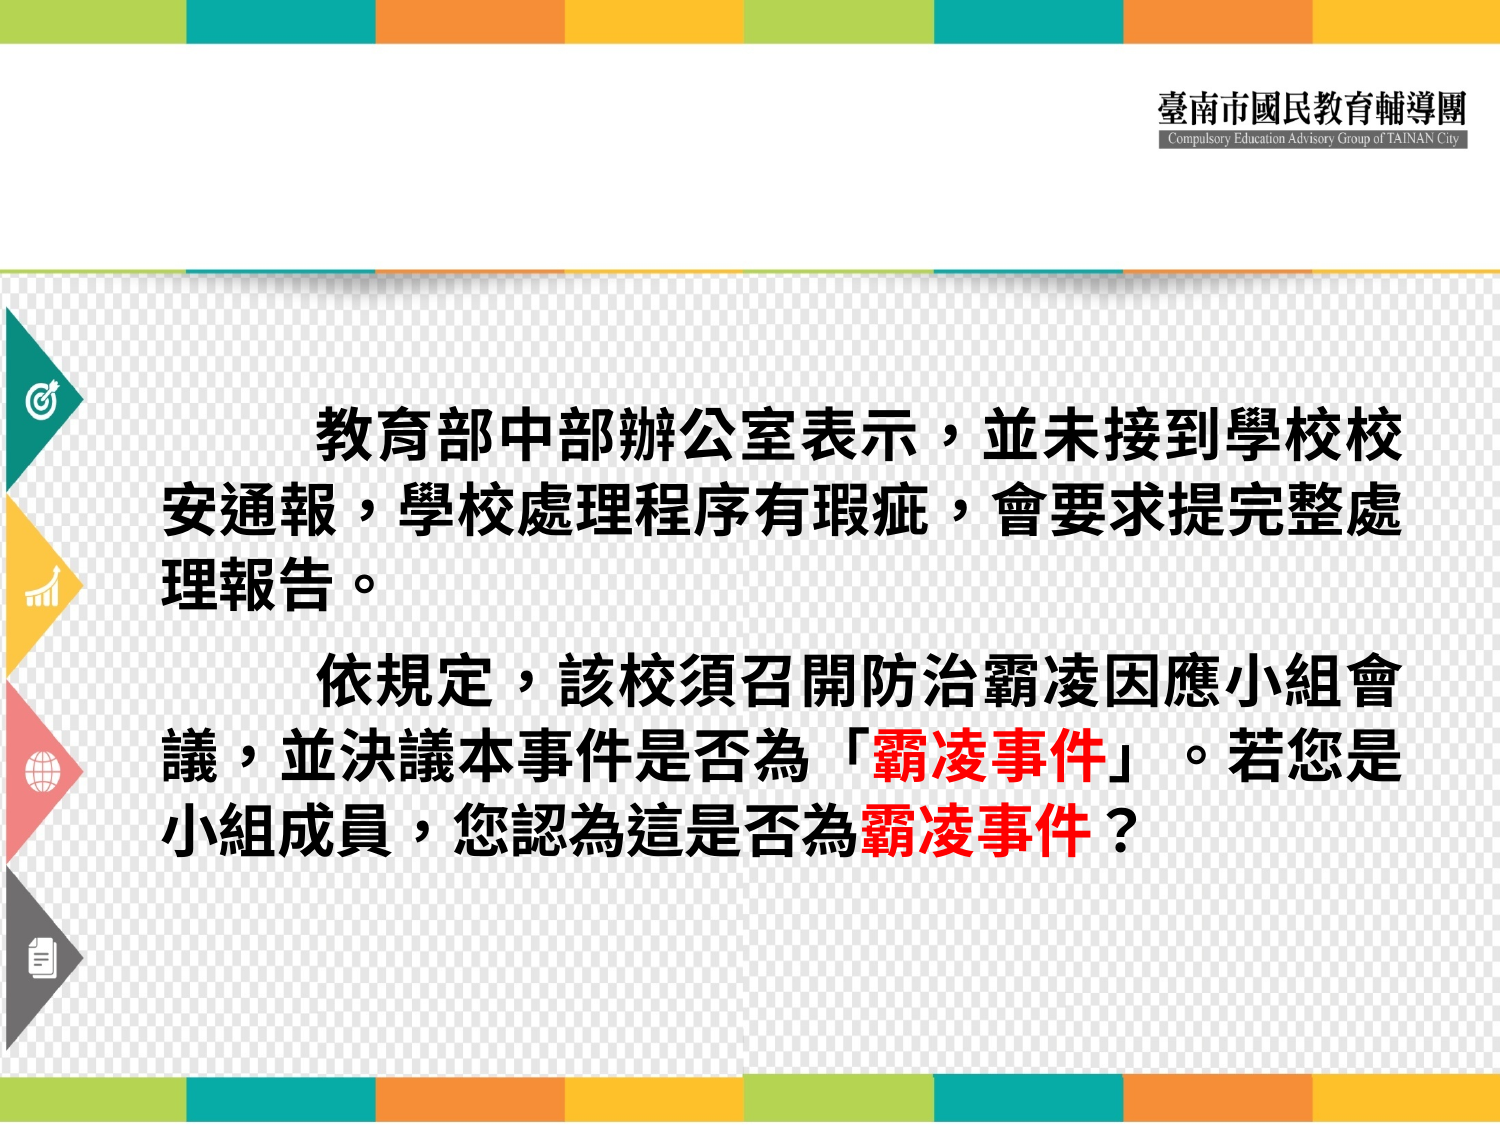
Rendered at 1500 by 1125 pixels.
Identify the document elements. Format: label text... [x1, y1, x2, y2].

picture [0, 0, 1500, 1125]
text_box 教育部中部辦公室表示，並未接到學校校安通報，學校處理程序有瑕疵，會要求提完整處理報告。 依規定，該校須召開防治霸凌因應小組會議，並決議本事件是否為「霸凌事件」。若您是小組成員，您認為這是否為霸凌事件？ [145, 385, 1419, 890]
